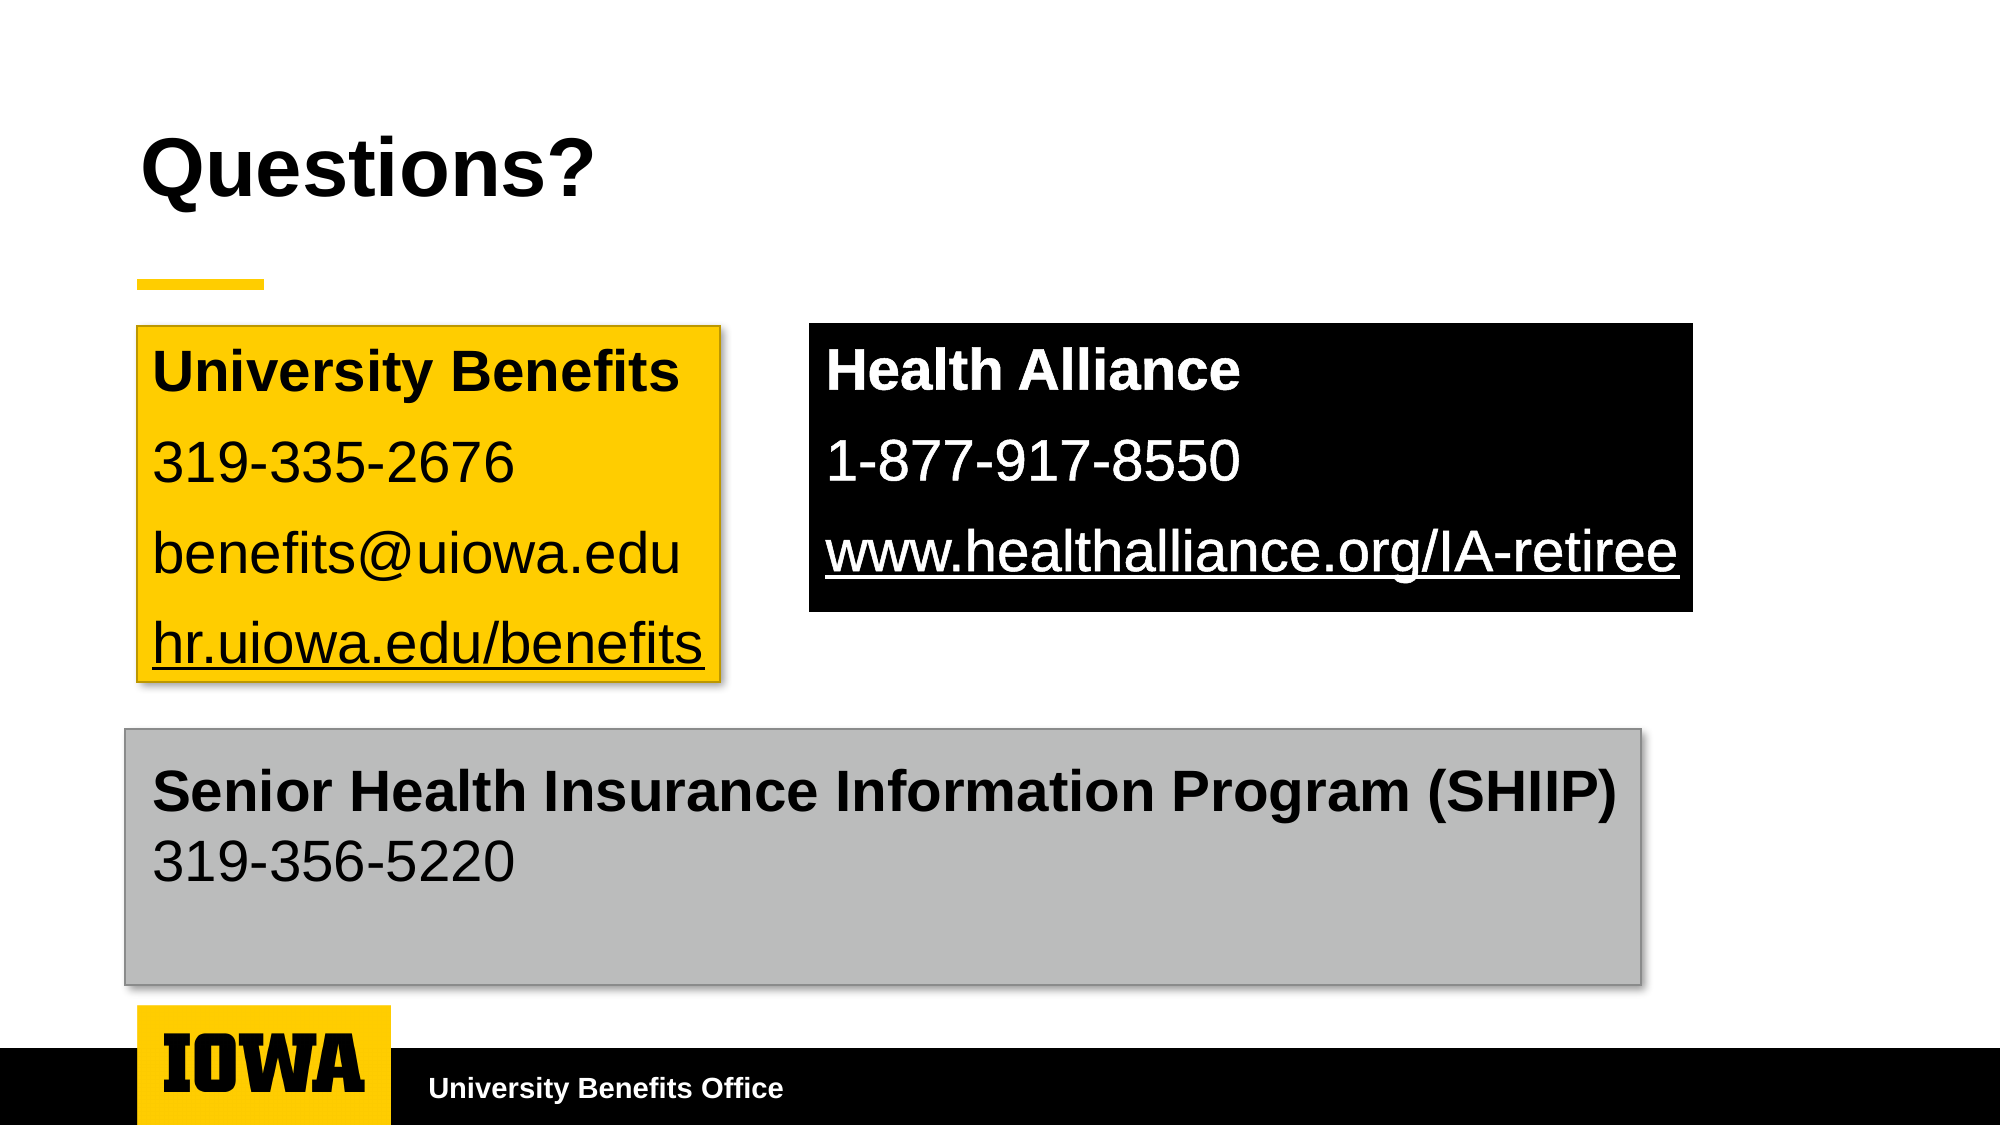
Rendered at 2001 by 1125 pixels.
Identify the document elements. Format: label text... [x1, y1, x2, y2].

text_box Senior Health Insurance Information Program (SHIIP) 319-356-5220 [137, 745, 1659, 901]
footer University Benefits Office [413, 1056, 1838, 1117]
text_box [124, 728, 1642, 986]
title Questions? [125, 59, 1851, 279]
picture [137, 1005, 391, 1125]
list University Benefits 319-335-2676 benefits@uiowa.edu hr.uiowa.edu/benefits [137, 325, 738, 711]
text_box Health Alliance 1-877-917-8550 www.healthalliance.org/IA-retiree [810, 323, 1706, 611]
